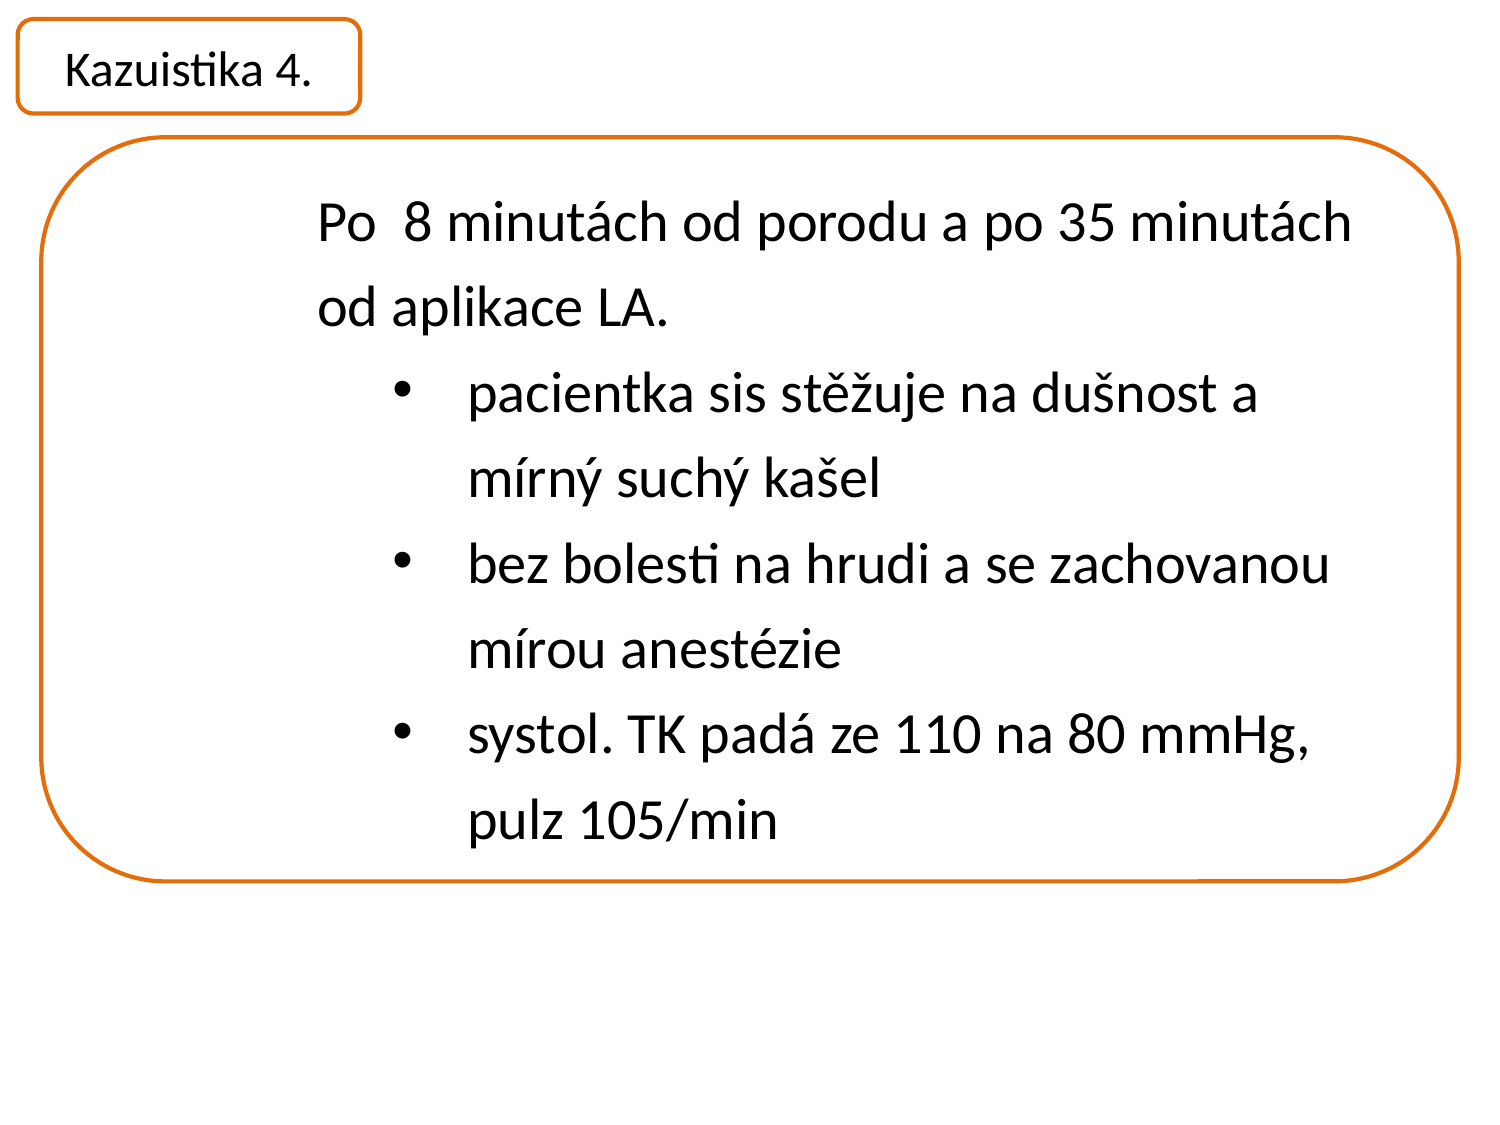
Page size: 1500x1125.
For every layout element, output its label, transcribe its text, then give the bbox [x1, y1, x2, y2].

text_box Kazuistika 4. [15, 16, 363, 116]
text_box Po 8 minutách od porodu a po 35 minutách od aplikace LA. pacientka sis stěžuje na dušnost a mírný suchý kašel bez bolesti na hrudi a se zachovanou mírou anestézie systol. TK padá ze 110 na 80 mmHg, pulz 105/min [39, 135, 1461, 884]
